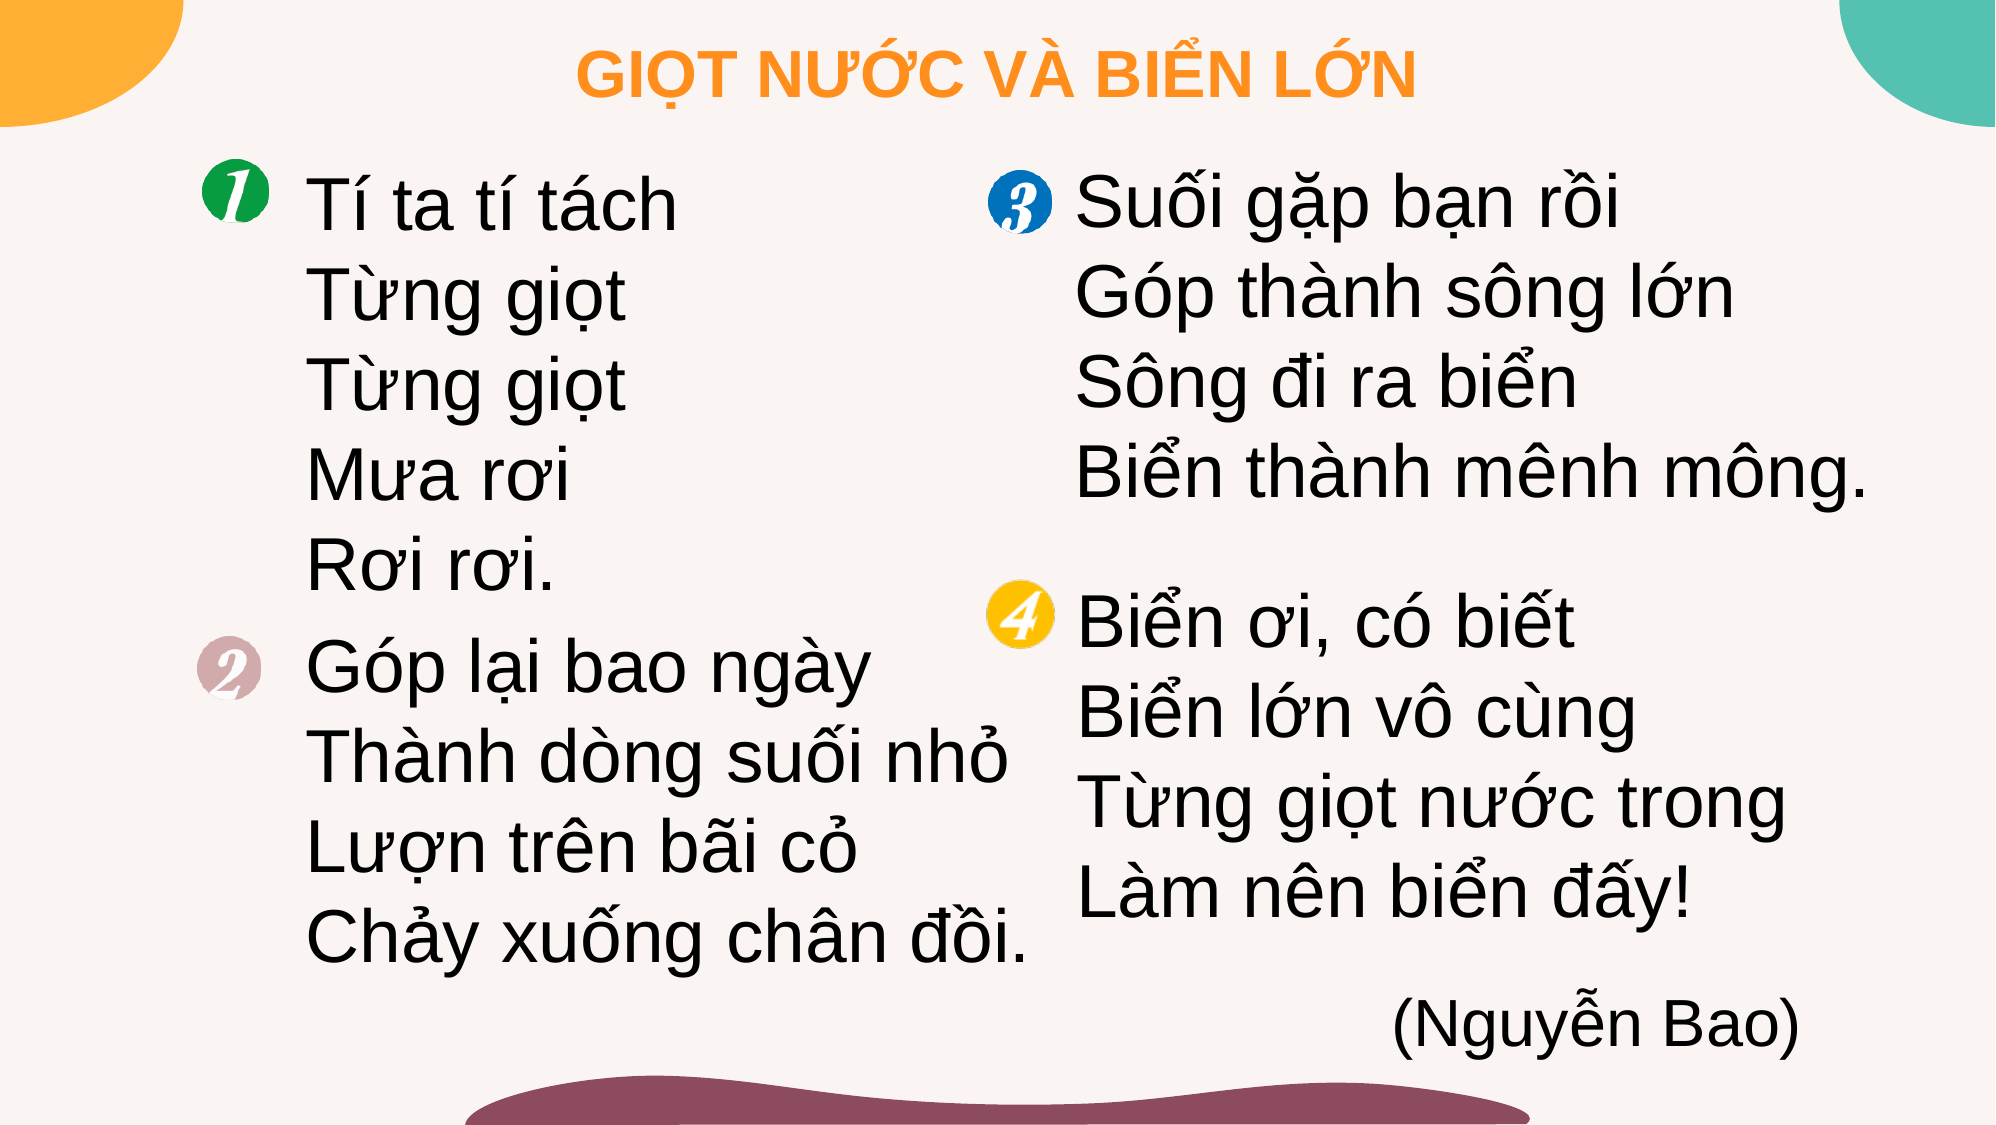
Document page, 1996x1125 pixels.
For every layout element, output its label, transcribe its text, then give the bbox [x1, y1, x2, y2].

picture [988, 170, 1052, 234]
text_box Suối gặp bạn rồi Góp thành sông lớn Sông đi ra biển Biển thành mênh mông. [1050, 145, 1996, 521]
picture [197, 636, 261, 700]
picture [943, 521, 1089, 709]
text_box Biển ơi, có biết Biển lớn vô cùng Từng giọt nước trong Làm nên biển đấy! [1051, 565, 1944, 940]
text_box GIỌT NƯỚC VÀ BIỂN LỚN [150, 23, 1845, 118]
text_box (Nguyễn Bao) [1376, 972, 1818, 1068]
picture [201, 159, 270, 223]
text_box Tí ta tí tách Từng giọt Từng giọt Mưa rơi Rơi rơi. Góp lại bao ngày Thành dòng suối nhỏ Lượn trên bãi cỏ Chảy xuống chân đồi. [280, 147, 1202, 985]
